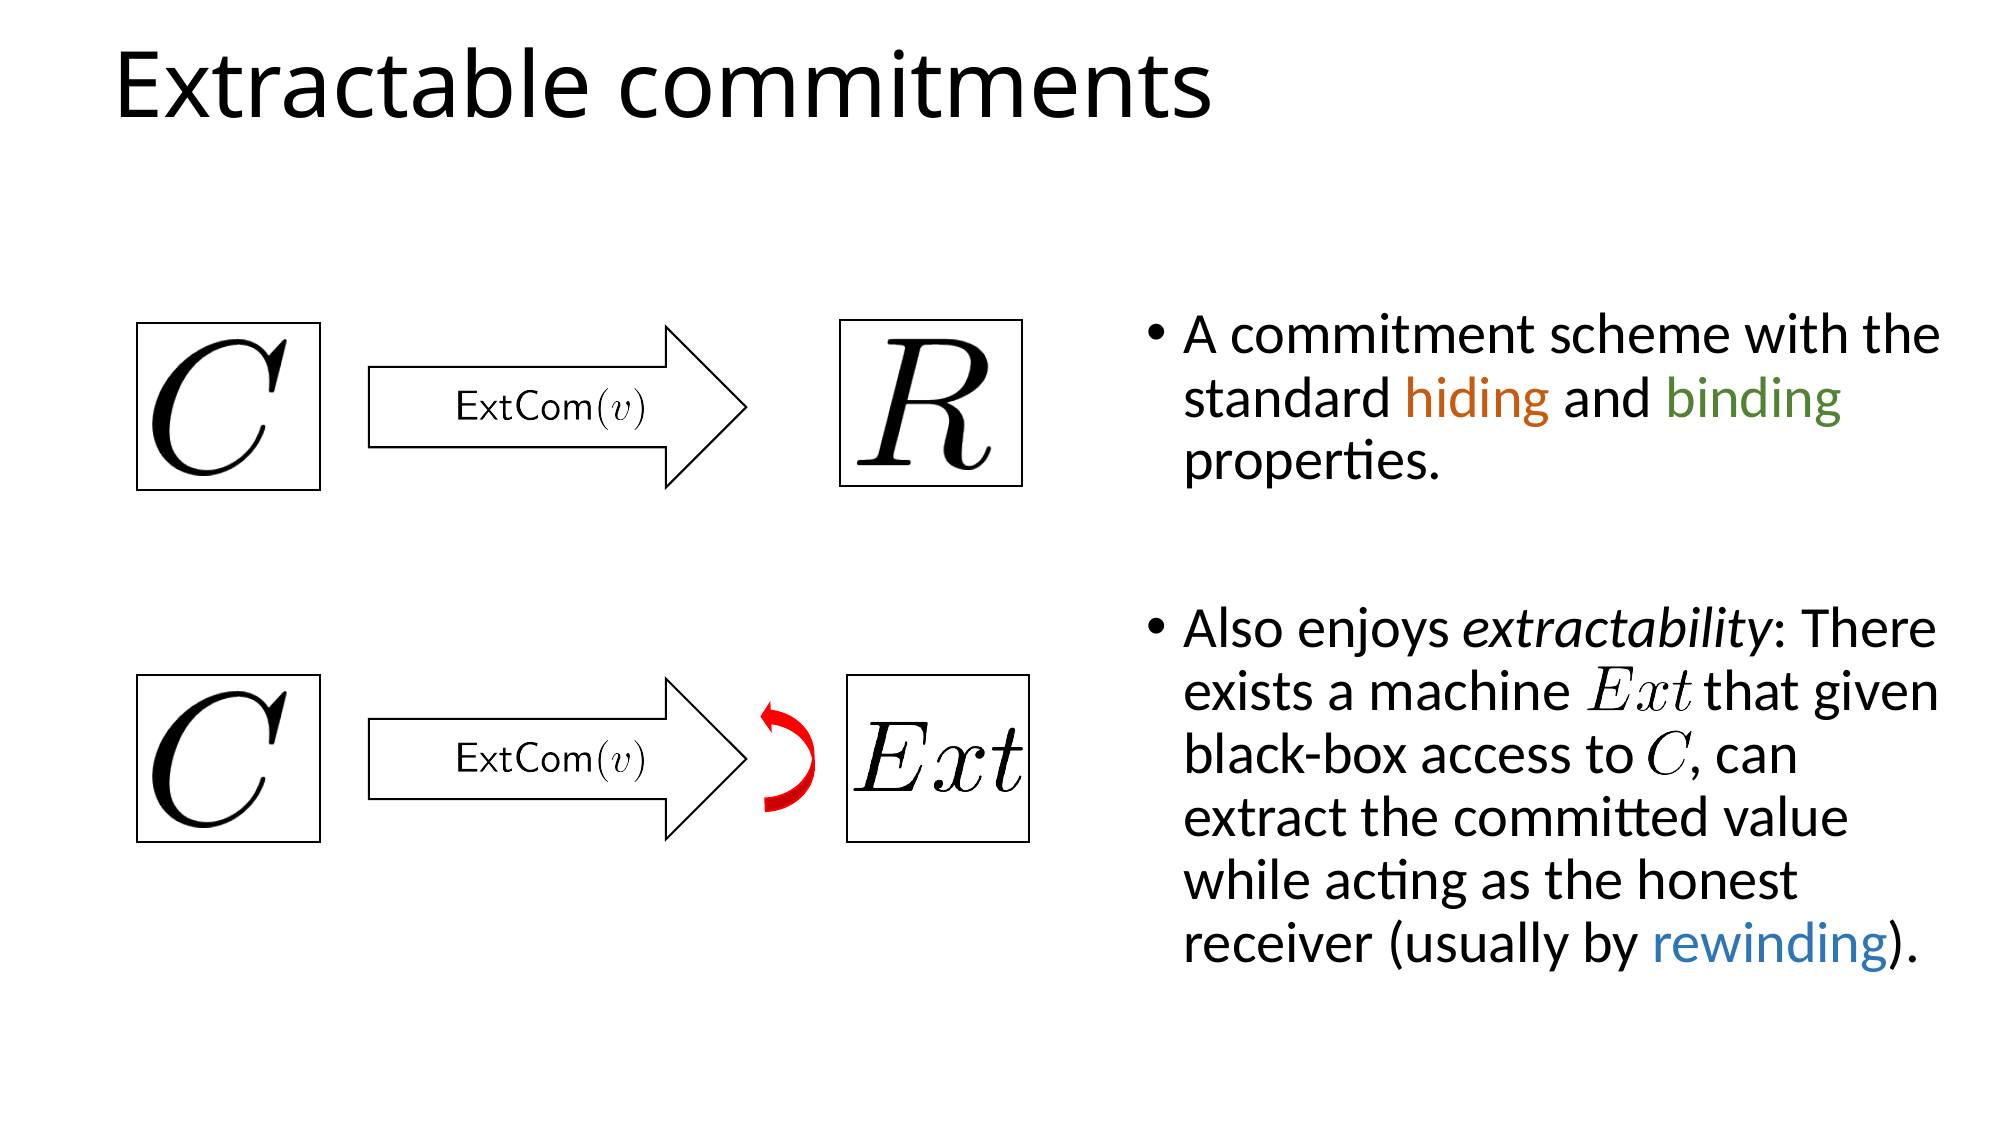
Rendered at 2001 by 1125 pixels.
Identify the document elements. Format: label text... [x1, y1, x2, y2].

picture [853, 721, 1023, 792]
picture [1648, 730, 1692, 775]
text_box [136, 322, 321, 491]
picture [152, 690, 288, 828]
text_box [136, 674, 321, 843]
picture [458, 740, 644, 782]
picture [1587, 666, 1692, 711]
text_box [760, 701, 815, 813]
text_box [846, 674, 1030, 843]
title Extractable commitments [97, 21, 1823, 155]
picture [458, 388, 644, 430]
picture [152, 338, 288, 476]
text_box [367, 324, 748, 490]
picture [856, 338, 992, 470]
list A commitment scheme with the standard hiding and binding properties. Also enjoys extractability: There exists a machine that given black-box access to , can extract the committed value while acting as the honest receiver (usually by rewinding). [1130, 296, 1981, 1010]
text_box [367, 676, 748, 842]
text_box [839, 319, 1023, 487]
